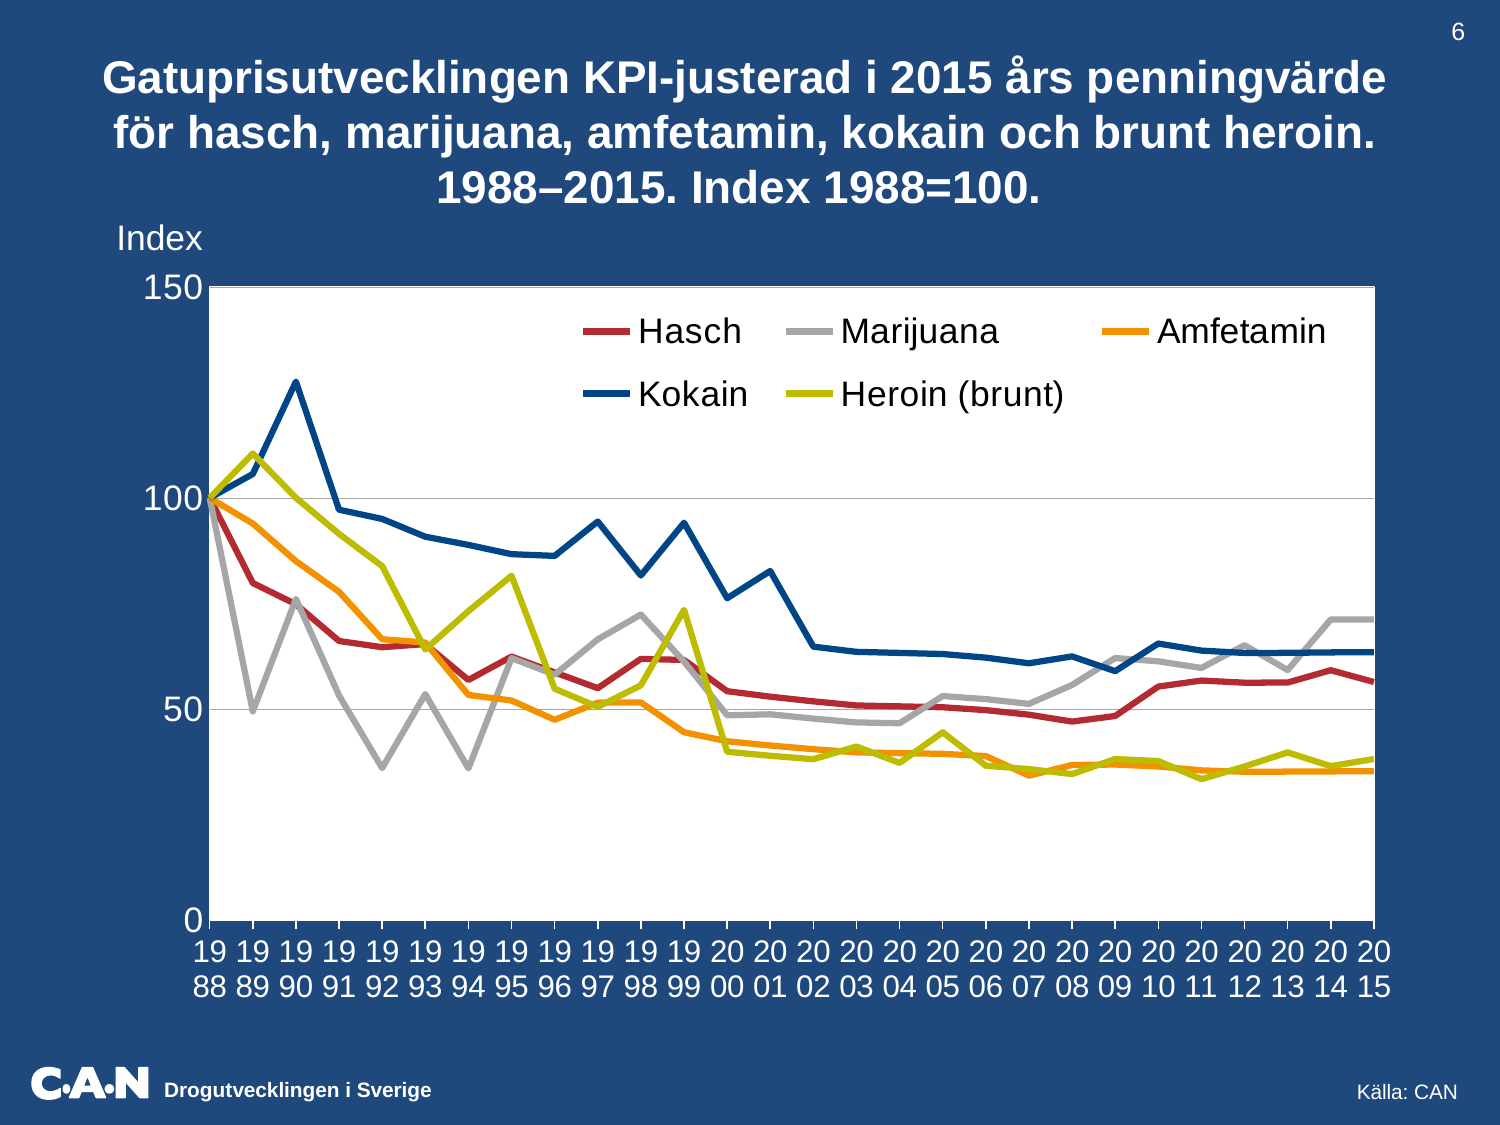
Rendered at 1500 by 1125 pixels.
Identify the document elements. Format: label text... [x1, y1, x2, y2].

title Gatuprisutvecklingen KPI-justerad i 2015 års penningvärde för hasch, marijuana, amfetamin, kokain och brunt heroin. 1988–2015. Index 1988=100. [70, 46, 1421, 213]
text_box 6 [1429, 8, 1500, 53]
text_box Källa: CAN [1054, 1071, 1473, 1111]
chart [105, 262, 1419, 1006]
text_box Index [101, 207, 218, 265]
